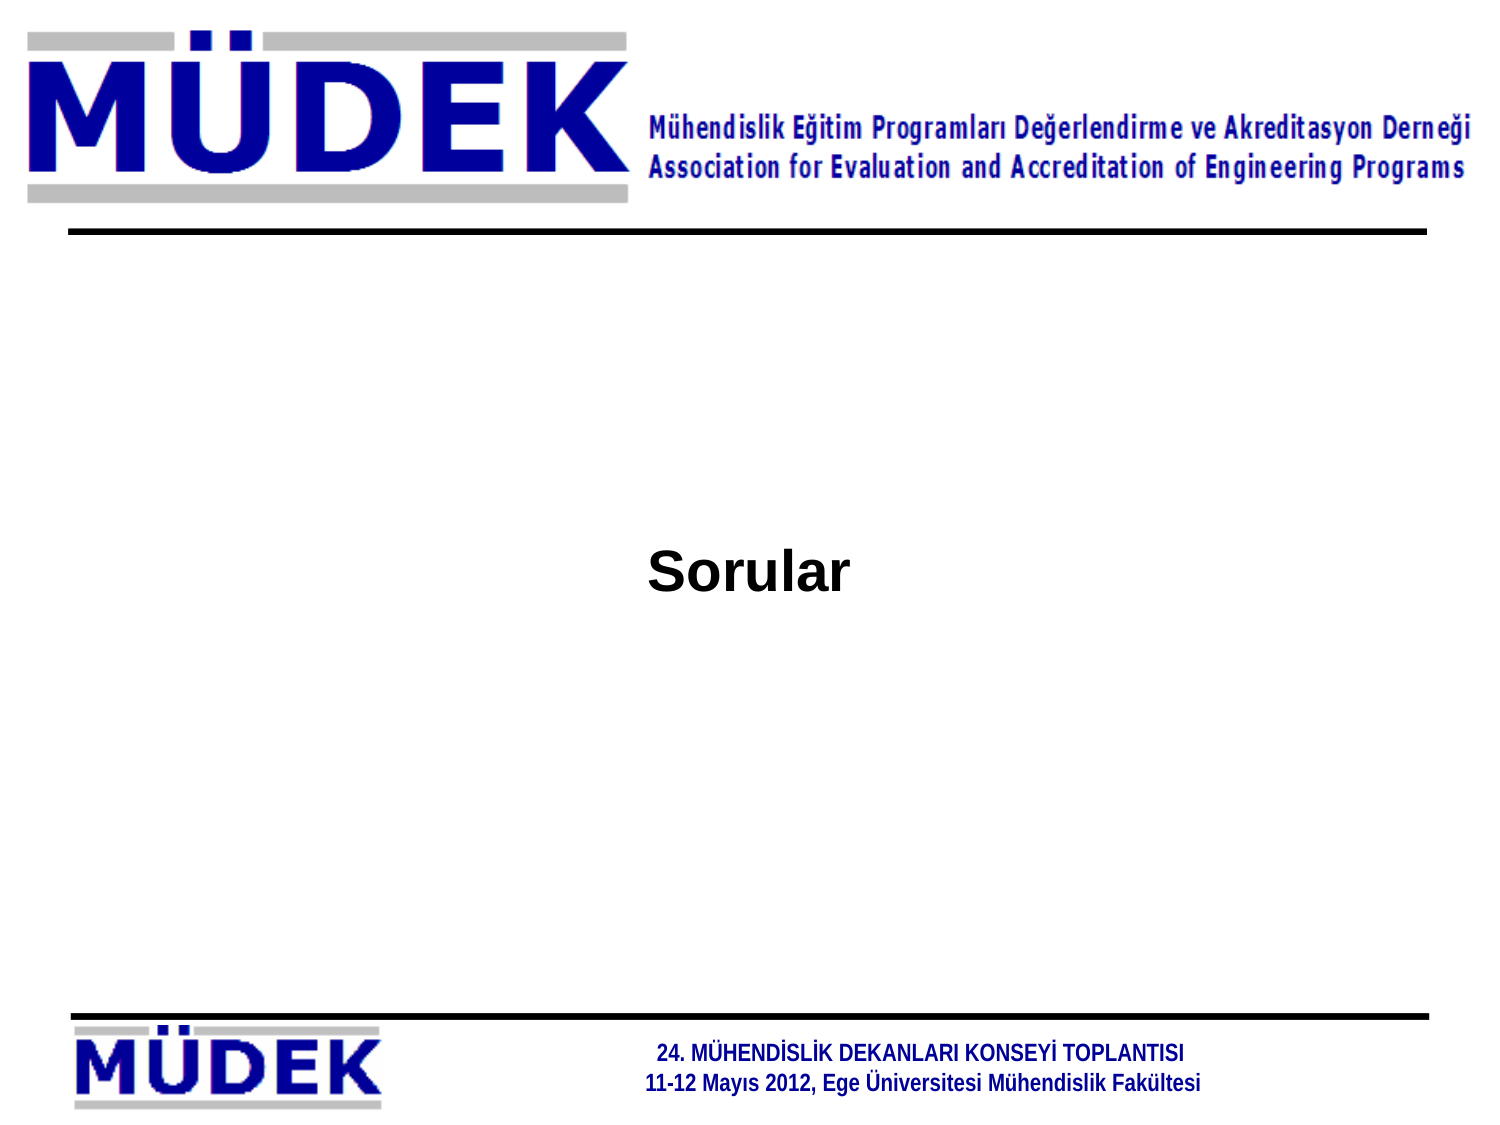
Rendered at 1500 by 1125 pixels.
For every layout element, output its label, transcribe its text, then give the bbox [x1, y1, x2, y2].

text_box 24. MÜHENDİSLİK DEKANLARI KONSEYİ TOPLANTISI 11-12 Mayıs 2012, Ege Üniversitesi Mühendislik Fakültesi [354, 1029, 1495, 1108]
list Sorular [76, 444, 1424, 810]
picture [23, 26, 1477, 209]
picture [73, 1025, 384, 1112]
